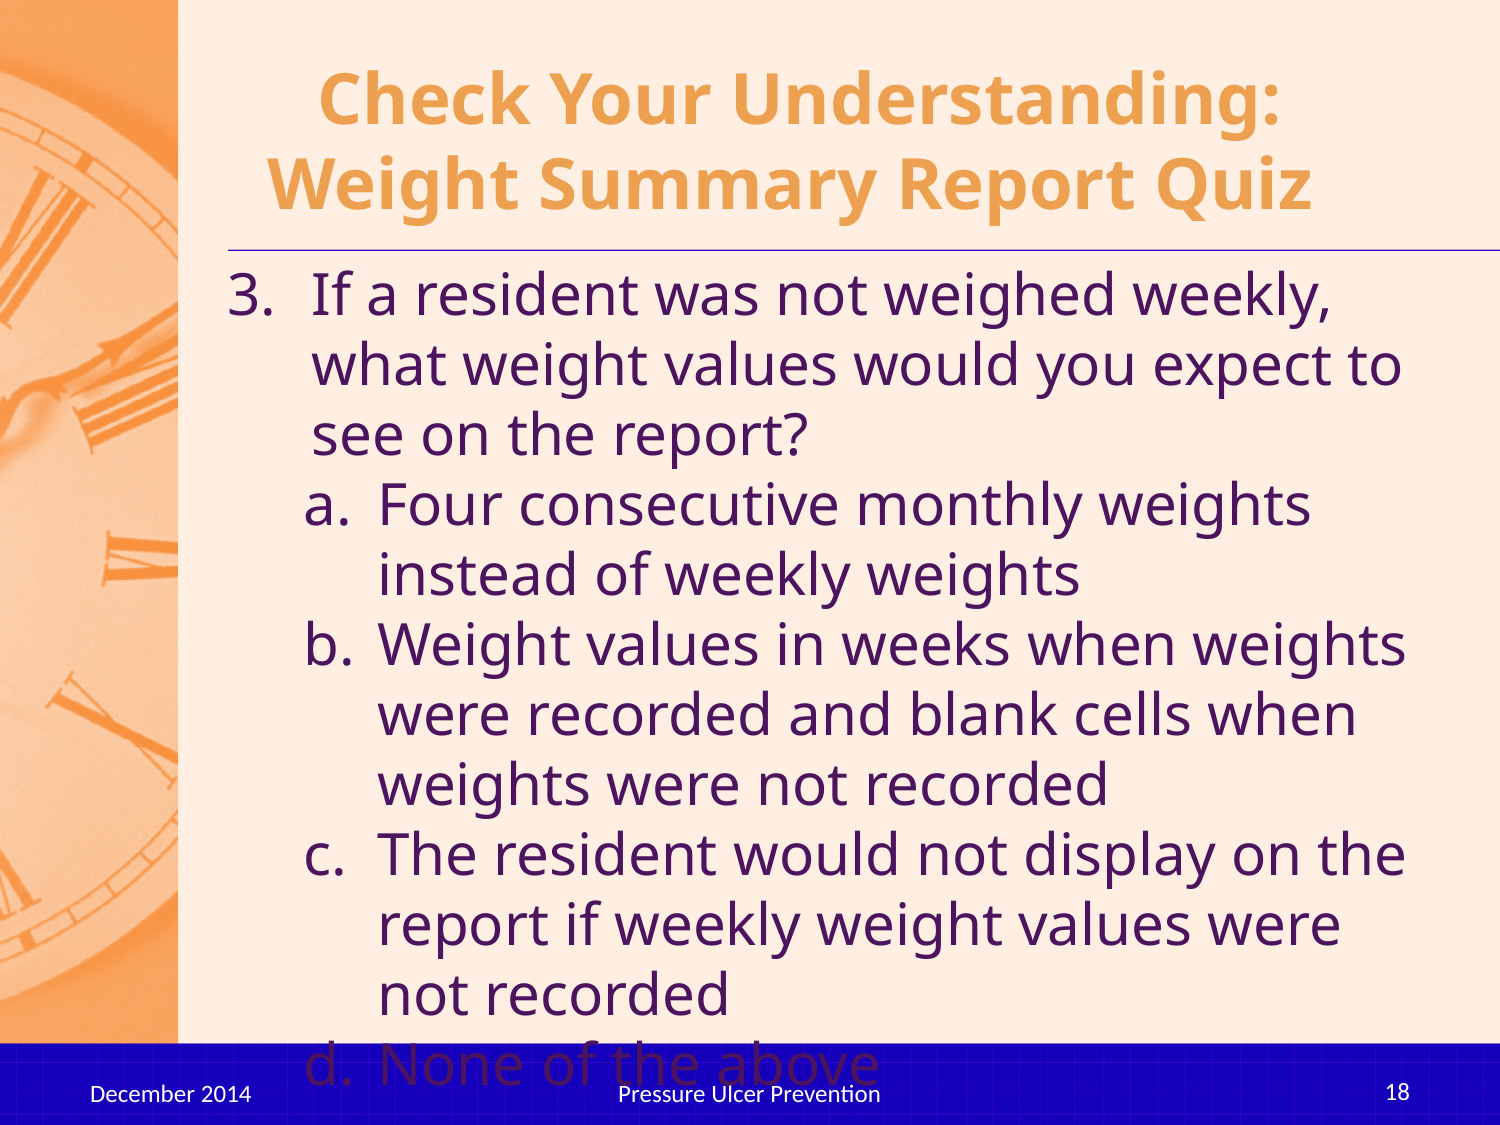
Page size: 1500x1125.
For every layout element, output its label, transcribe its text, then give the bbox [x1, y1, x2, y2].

picture [0, 0, 1500, 1125]
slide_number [75, 1062, 425, 1122]
slide_number 18 [1074, 1060, 1425, 1121]
title Check Your Understanding: Weight Summary Report Quiz [174, 45, 1425, 233]
list If a resident was not weighed weekly, what weight values would you expect to see on the report? Four consecutive monthly weights instead of weekly weights Weight values in weeks when weights were recorded and blank cells when weights were not recorded The resident would not display on the report if weekly weight values were not recorded None of the above [212, 249, 1425, 993]
footer Pressure Ulcer Prevention [512, 1062, 988, 1122]
